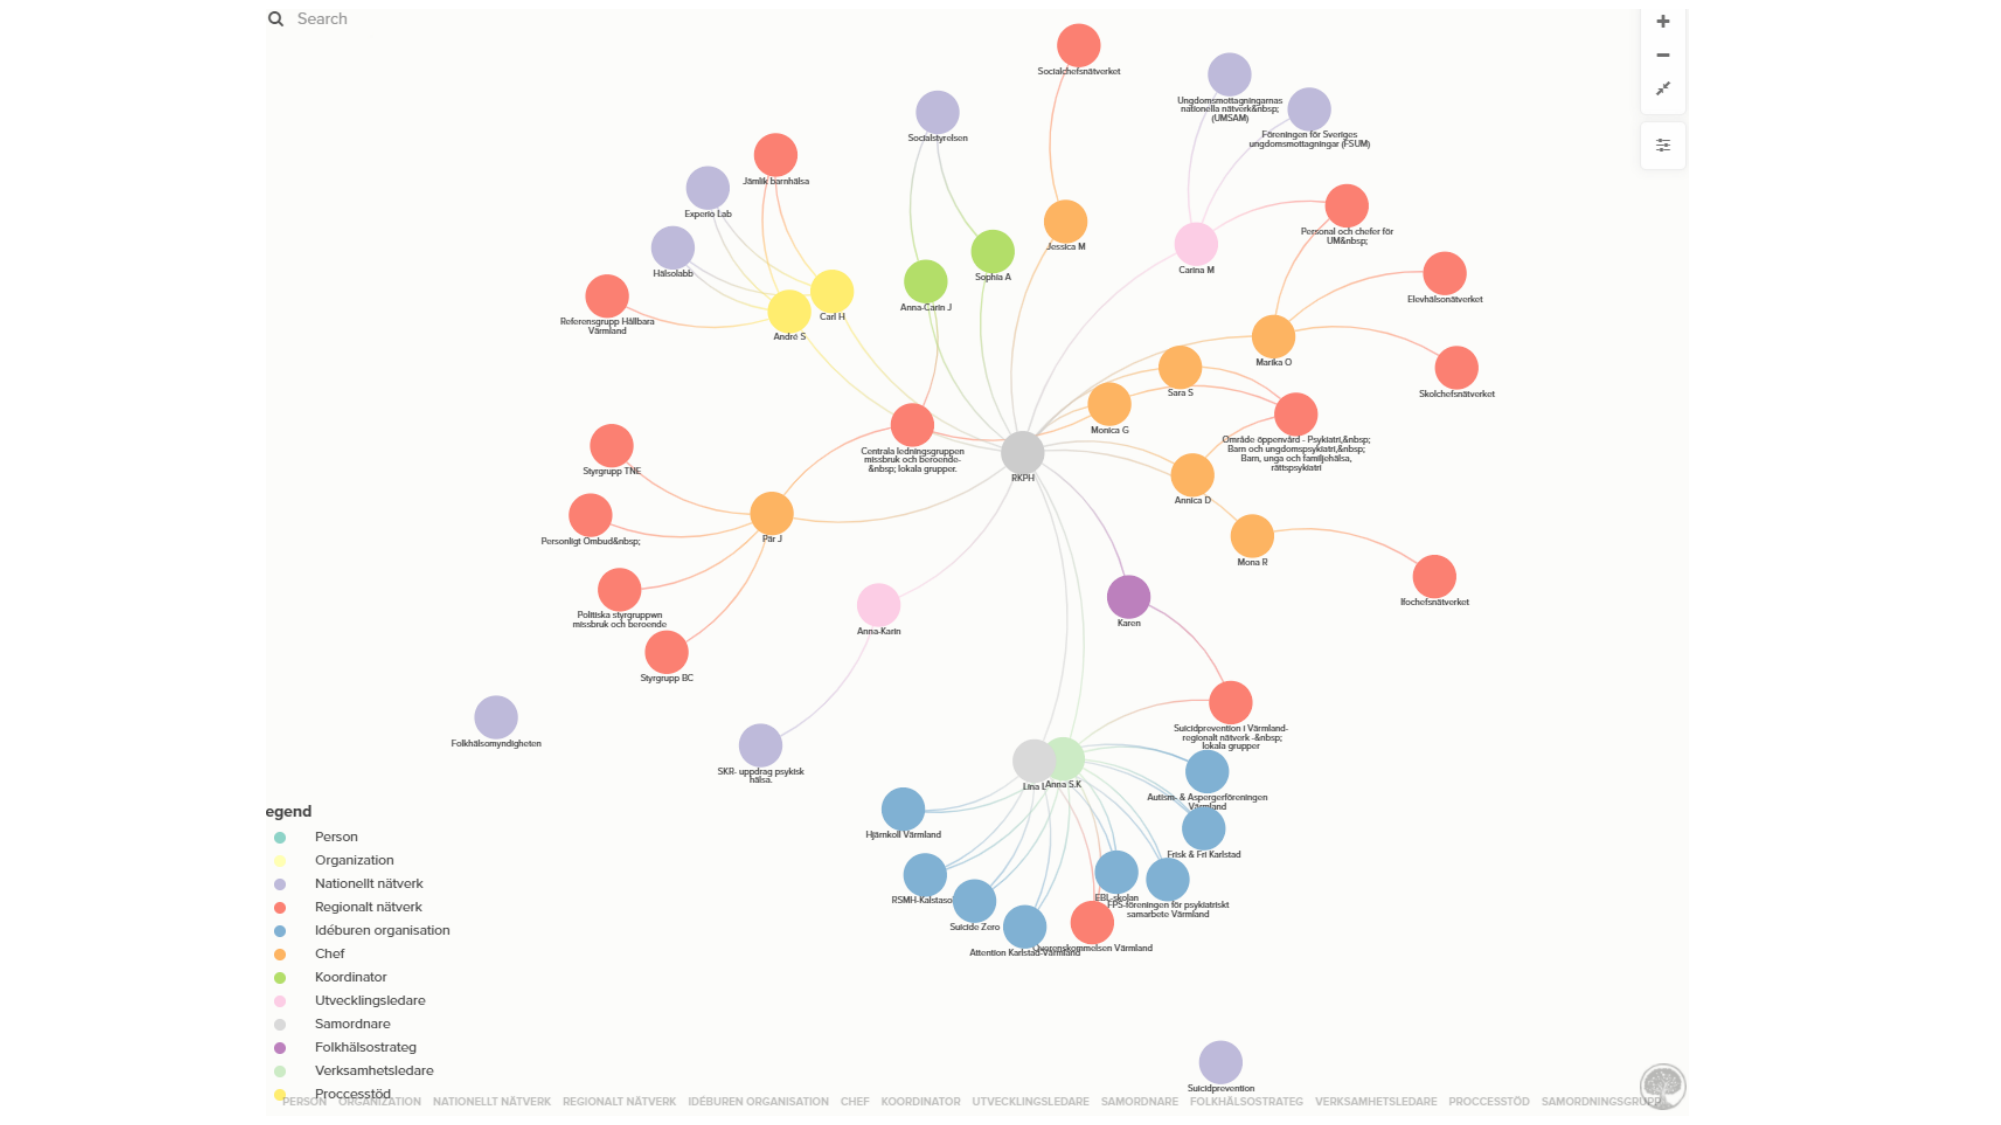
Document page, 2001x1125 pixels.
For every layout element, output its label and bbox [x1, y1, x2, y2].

picture [266, 9, 1689, 1116]
